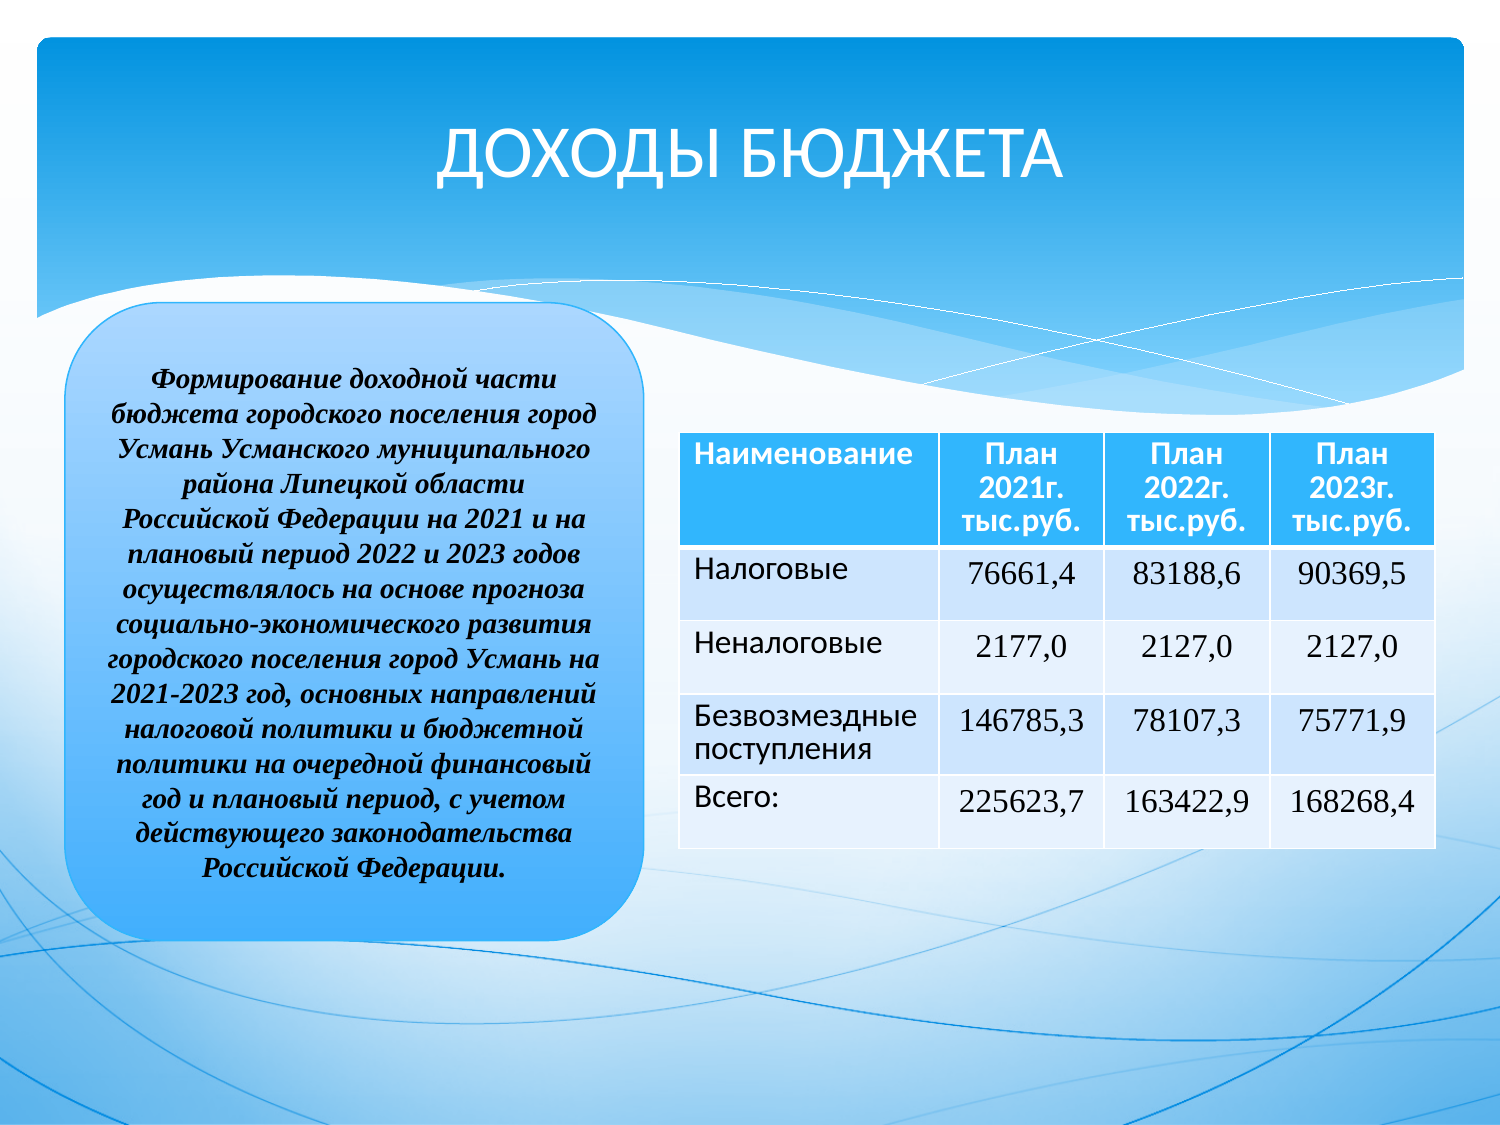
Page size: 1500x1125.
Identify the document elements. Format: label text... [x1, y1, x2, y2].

table_header План 2022г. тыс.руб. [1105, 433, 1269, 545]
table_cell 146785,3 [940, 695, 1103, 774]
table_cell 90369,5 [1271, 550, 1434, 620]
table_cell 2127,0 [1105, 621, 1269, 693]
table_cell Безвозмездные поступления [680, 695, 938, 774]
table_cell 2127,0 [1271, 621, 1434, 693]
table_cell 76661,4 [940, 550, 1103, 620]
table_cell 225623,7 [940, 776, 1103, 848]
table_cell 75771,9 [1271, 695, 1434, 774]
table_cell 168268,4 [1271, 776, 1434, 848]
table_cell 78107,3 [1105, 695, 1269, 774]
table_cell Налоговые [680, 550, 938, 620]
title ДОХОДЫ БЮДЖЕТА [75, 55, 1425, 261]
text_box Формирование доходной части бюджета городского поселения город Усмань Усманского муниципального района Липецкой области Российской Федерации на 2021 и на плановый период 2022 и 2023 годов осуществлялось на основе прогноза социально-экономического развития городского поселения город Усмань на 2021-2023 год, основных направлений налоговой политики и бюджетной политики на очередной финансовый год и плановый период, с учетом действующего законодательства Российской Федерации. [64, 301, 645, 942]
table_header План 2023г. тыс.руб. [1271, 433, 1434, 545]
table_cell Неналоговые [680, 621, 938, 693]
table_cell 2177,0 [940, 621, 1103, 693]
table_header Наименование [680, 433, 938, 545]
table_cell Всего: [680, 776, 938, 848]
table_header План 2021г. тыс.руб. [940, 433, 1103, 545]
table_cell 163422,9 [1105, 776, 1269, 848]
table_cell 83188,6 [1105, 550, 1269, 620]
